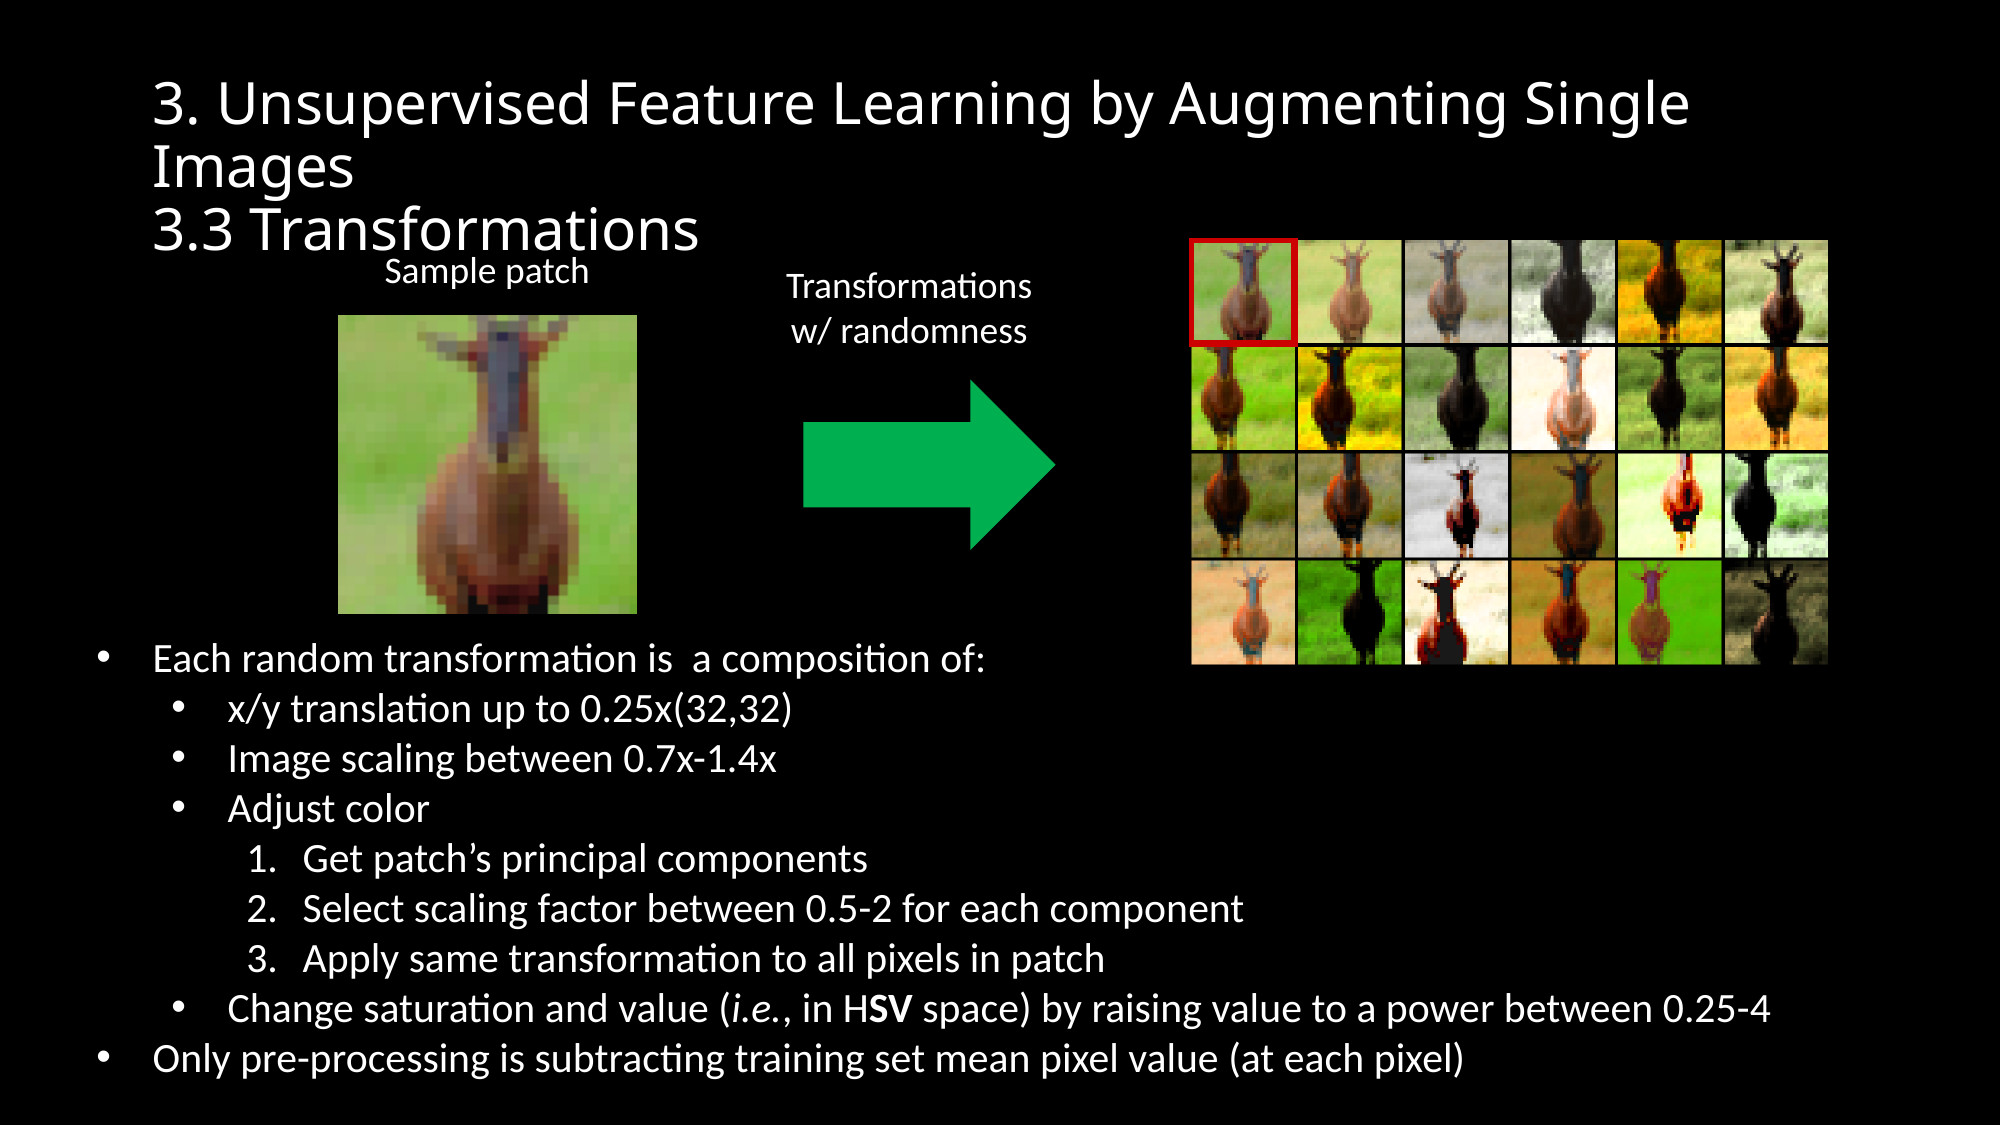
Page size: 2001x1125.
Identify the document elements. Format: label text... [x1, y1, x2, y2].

picture [1189, 238, 1830, 667]
text_box Sample patch [338, 238, 637, 299]
picture [338, 315, 637, 614]
text_box Transformations w/ randomness [760, 253, 1059, 359]
title 3. Unsupervised Feature Learning by Augmenting Single Images 3.3 Transformations [137, 59, 1863, 278]
text_box [802, 376, 1058, 553]
text_box Each random transformation is a composition of: x/y translation up to 0.25x(32,32) Image scaling between 0.7x-1.4x Adjust color Get patch’s principal components Select scaling factor between 0.5-2 for each component Apply same transformation to all pixels in patch Change saturation and value (i.e., in HSV space) by raising value to a power between 0.25-4 Only pre-processing is subtracting training set mean pixel value (at each pixel) [81, 623, 1787, 1089]
